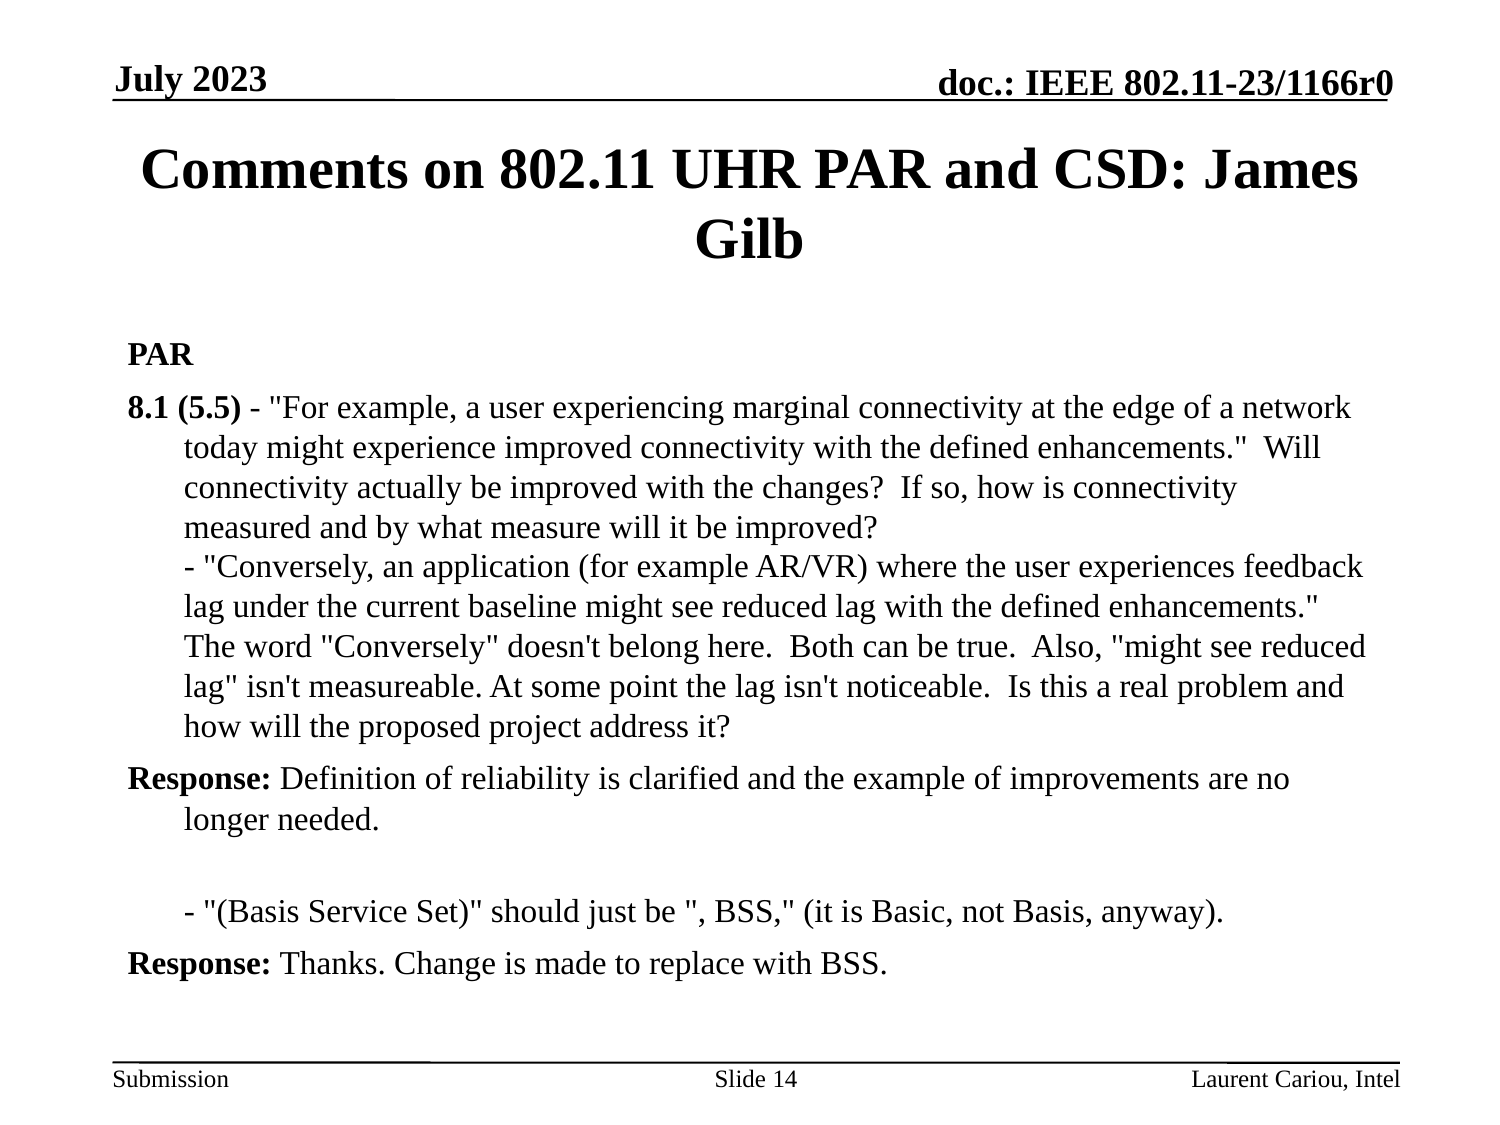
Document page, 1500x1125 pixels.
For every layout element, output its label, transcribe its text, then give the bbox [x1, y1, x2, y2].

footer Laurent Cariou, Intel [878, 1061, 1402, 1093]
list PAR 8.1 (5.5) - "For example, a user experiencing marginal connectivity at the edge of a network today might experience improved connectivity with the defined enhancements." Will connectivity actually be improved with the changes? If so, how is connectivity measured and by what measure will it be improved? - "Conversely, an application (for example AR/VR) where the user experiences feedback lag under the current baseline might see reduced lag with the defined enhancements." The word "Conversely" doesn't belong here. Both can be true. Also, "might see reduced lag" isn't measureable. At some point the lag isn't noticeable. Is this a real problem and how will the proposed project address it? Response: Definition of reliability is clarified and the example of improvements are no longer needed. - "(Basis Service Set)" should just be ", BSS," (it is Basic, not Basis, anyway). Response: Thanks. Change is made to replace with BSS. [112, 324, 1388, 1000]
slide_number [114, 54, 423, 100]
slide_number Slide 14 [712, 1061, 800, 1123]
title Comments on 802.11 UHR PAR and CSD: James Gilb [112, 112, 1388, 288]
